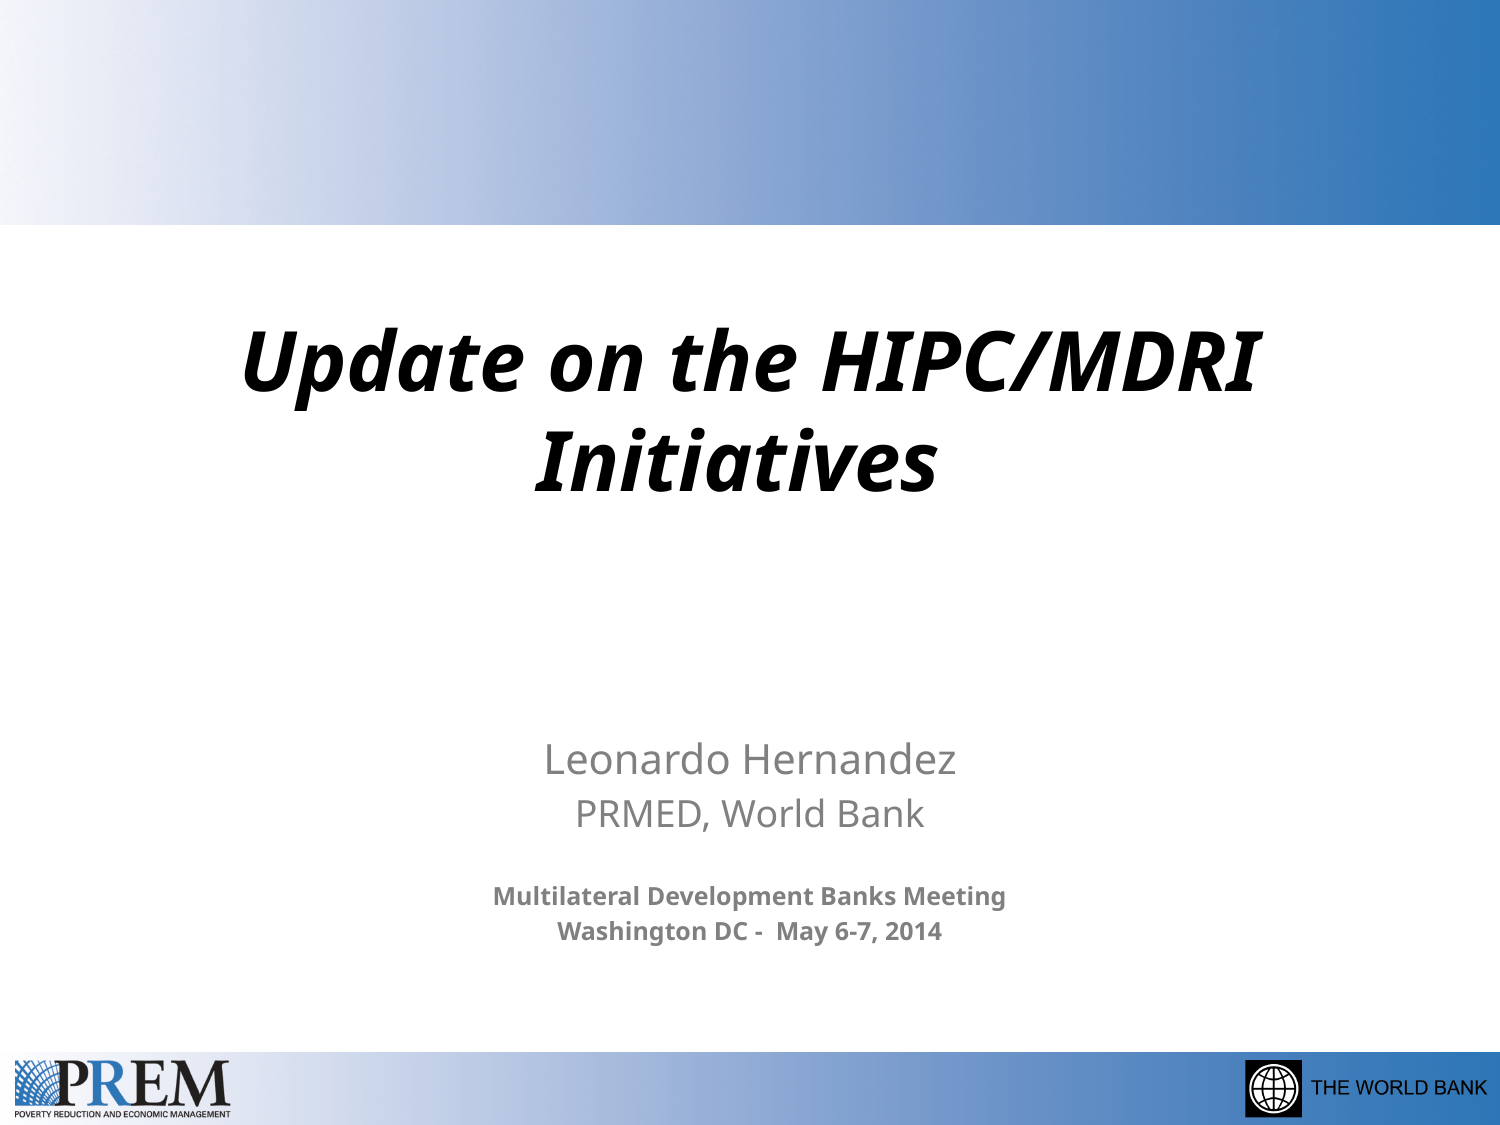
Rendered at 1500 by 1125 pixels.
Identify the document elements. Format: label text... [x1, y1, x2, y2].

picture [0, 1052, 1500, 1125]
title Update on the HIPC/MDRI Initiatives [112, 287, 1388, 529]
subtitle Leonardo Hernandez PRMED, World Bank Multilateral Development Banks Meeting Washington DC - May 6-7, 2014 [112, 725, 1388, 988]
picture [0, 0, 1500, 225]
